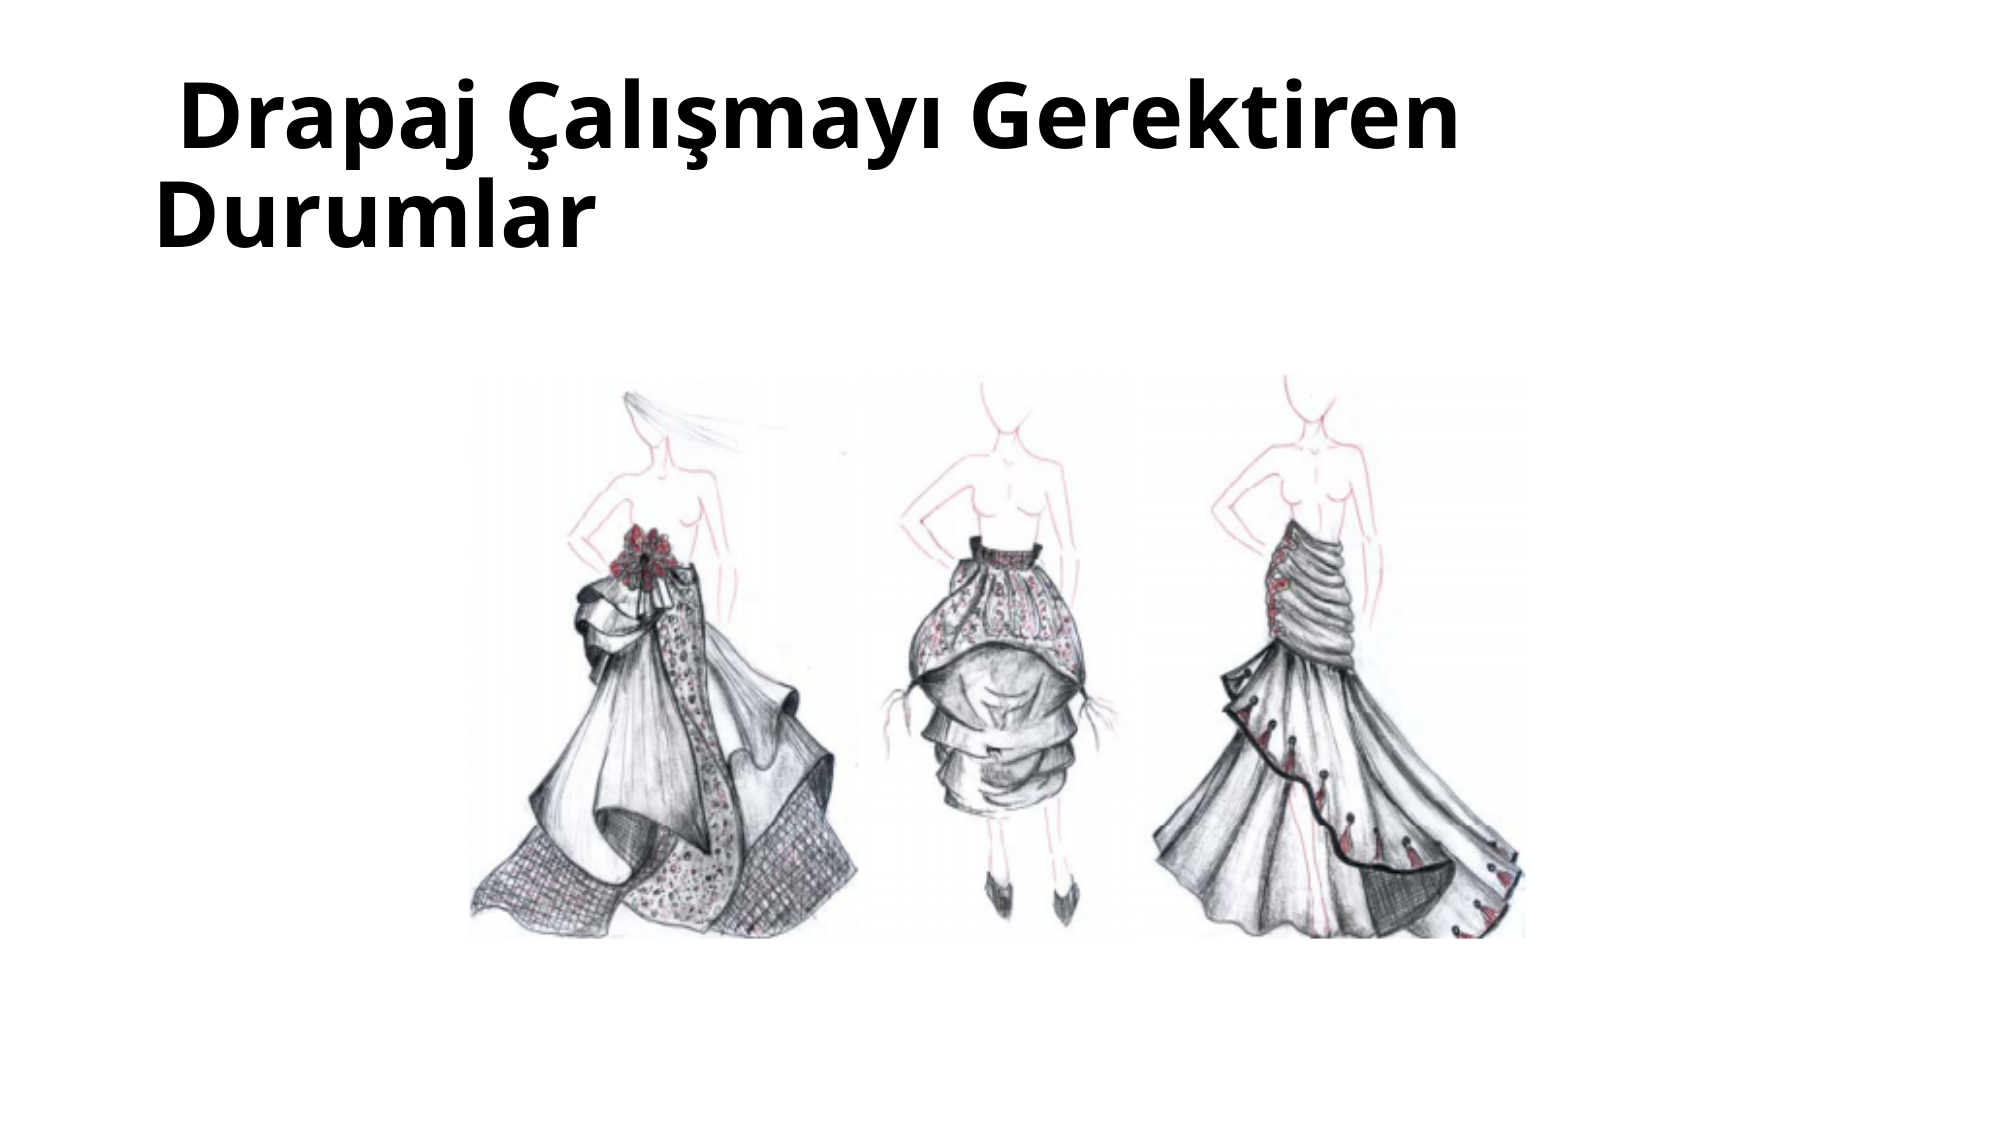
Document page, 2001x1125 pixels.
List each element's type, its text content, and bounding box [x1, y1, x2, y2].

title Drapaj Çalışmayı Gerektiren Durumlar [137, 59, 1863, 278]
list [419, 346, 1581, 959]
